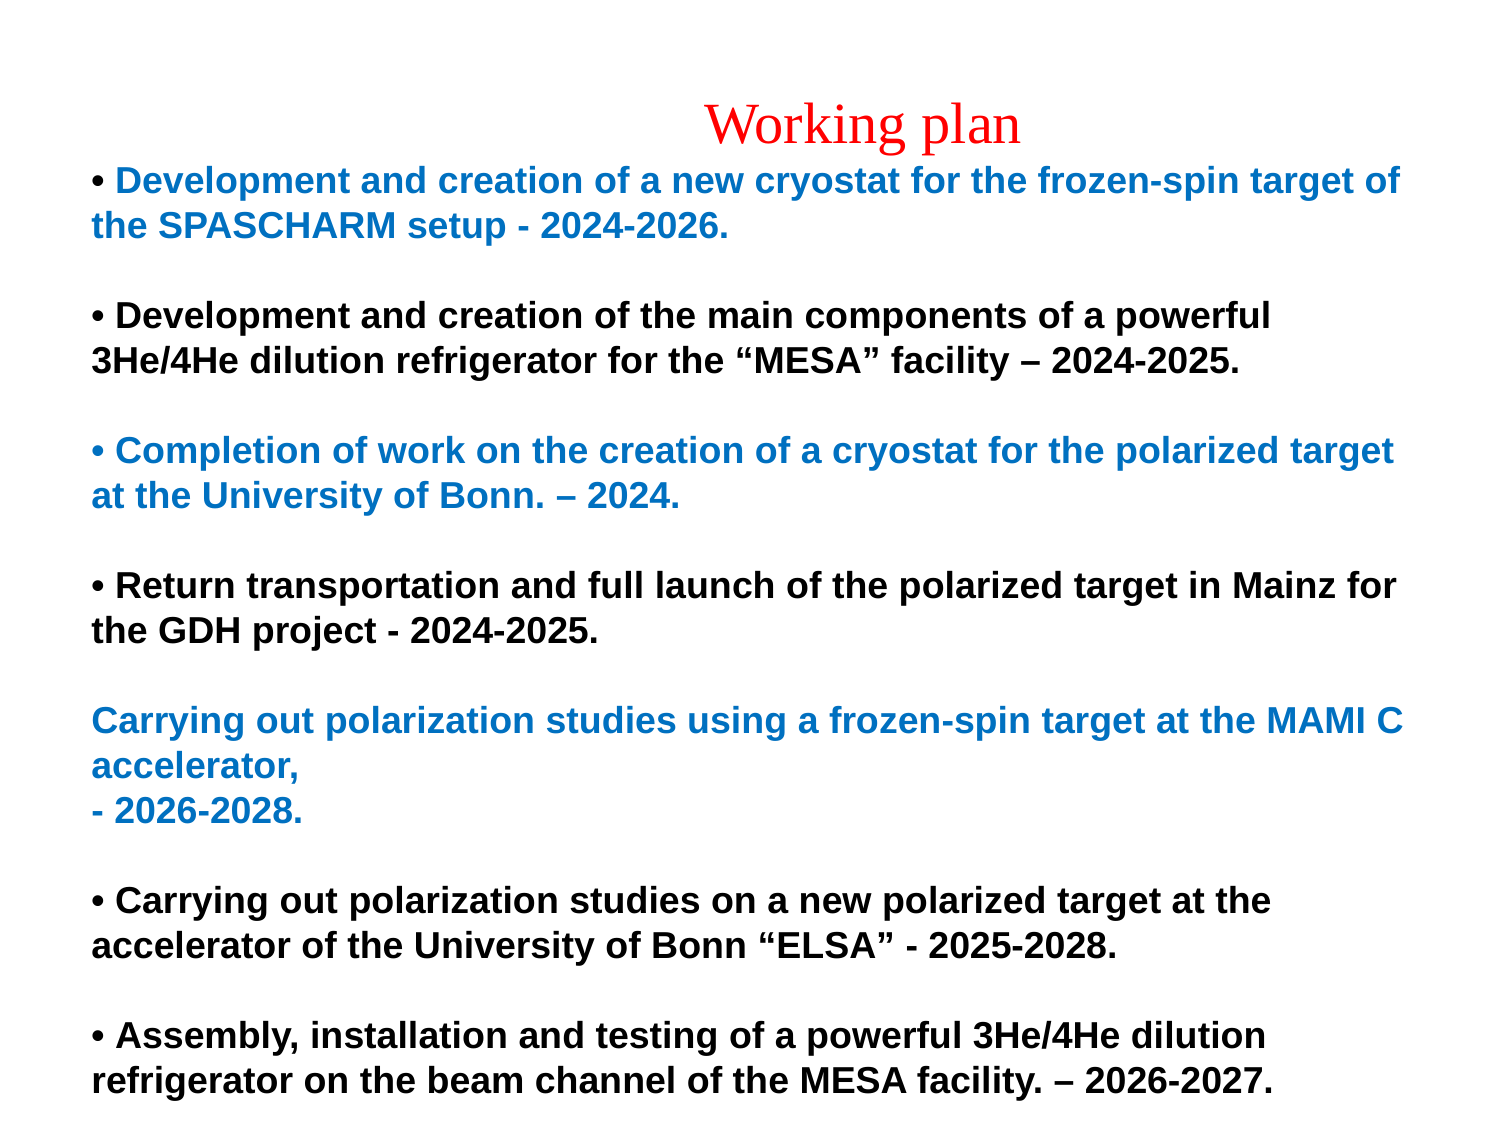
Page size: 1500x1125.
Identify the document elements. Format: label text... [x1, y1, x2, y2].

text_box Working plan • Development and creation of a new cryostat for the frozen-spin target of the SPASCHARM setup - 2024-2026. • Development and creation of the main components of a powerful 3He/4He dilution refrigerator for the “MESA” facility – 2024-2025. • Completion of work on the creation of a cryostat for the polarized target at the University of Bonn. – 2024. • Return transportation and full launch of the polarized target in Mainz for the GDH project - 2024-2025. Carrying out polarization studies using a frozen-spin target at the MAMI C accelerator, - 2026-2028. • Carrying out polarization studies on a new polarized target at the accelerator of the University of Bonn “ELSA” - 2025-2028. • Assembly, installation and testing of a powerful 3He/4He dilution refrigerator on the beam channel of the MESA facility. – 2026-2027. • [76, 78, 1424, 1125]
